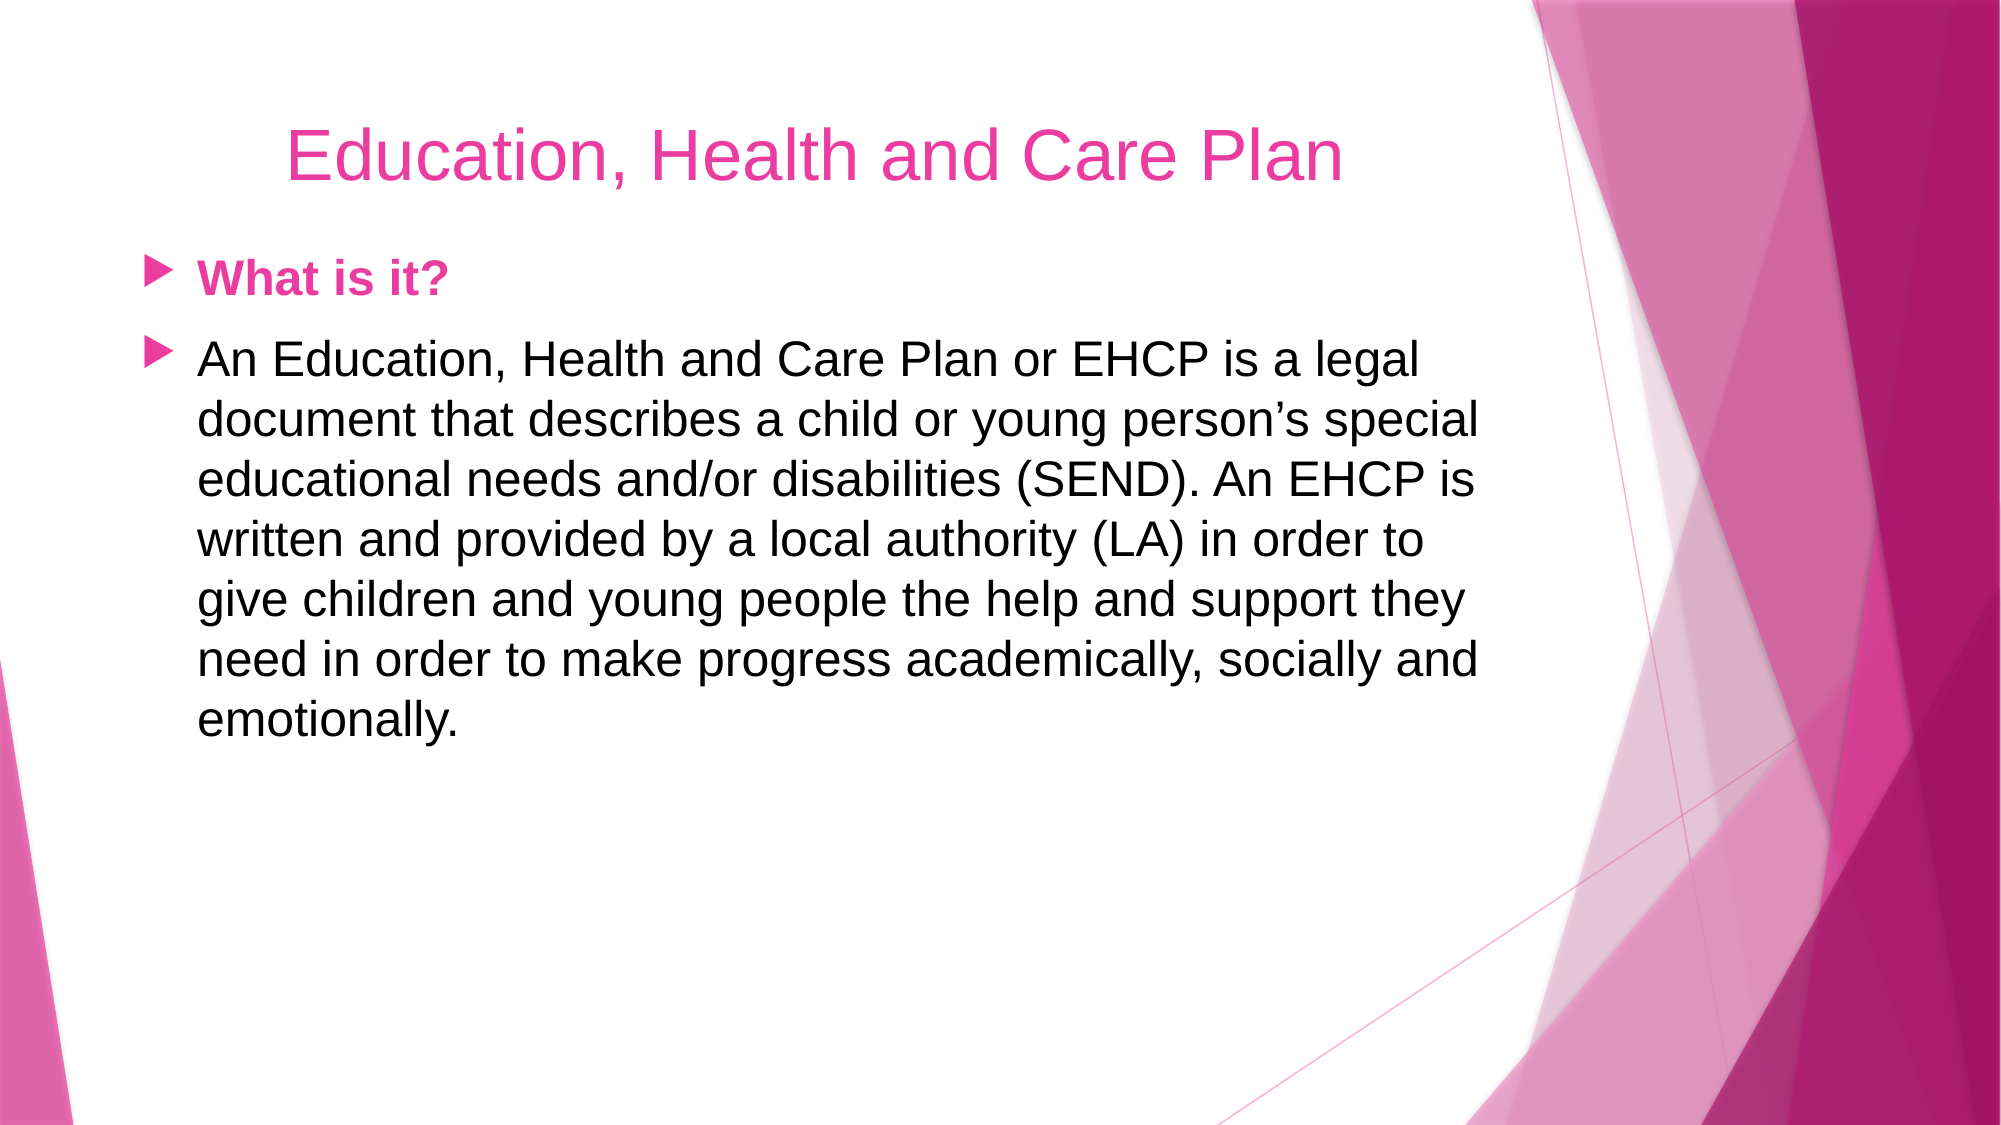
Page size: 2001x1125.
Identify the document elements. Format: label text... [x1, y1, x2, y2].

title Education, Health and Care Plan [111, 99, 1522, 203]
list What is it? An Education, Health and Care Plan or EHCP is a legal document that describes a child or young person’s special educational needs and/or disabilities (SEND). An EHCP is written and provided by a local authority (LA) in order to give children and young people the help and support they need in order to make progress academically, socially and emotionally. [125, 238, 1537, 875]
